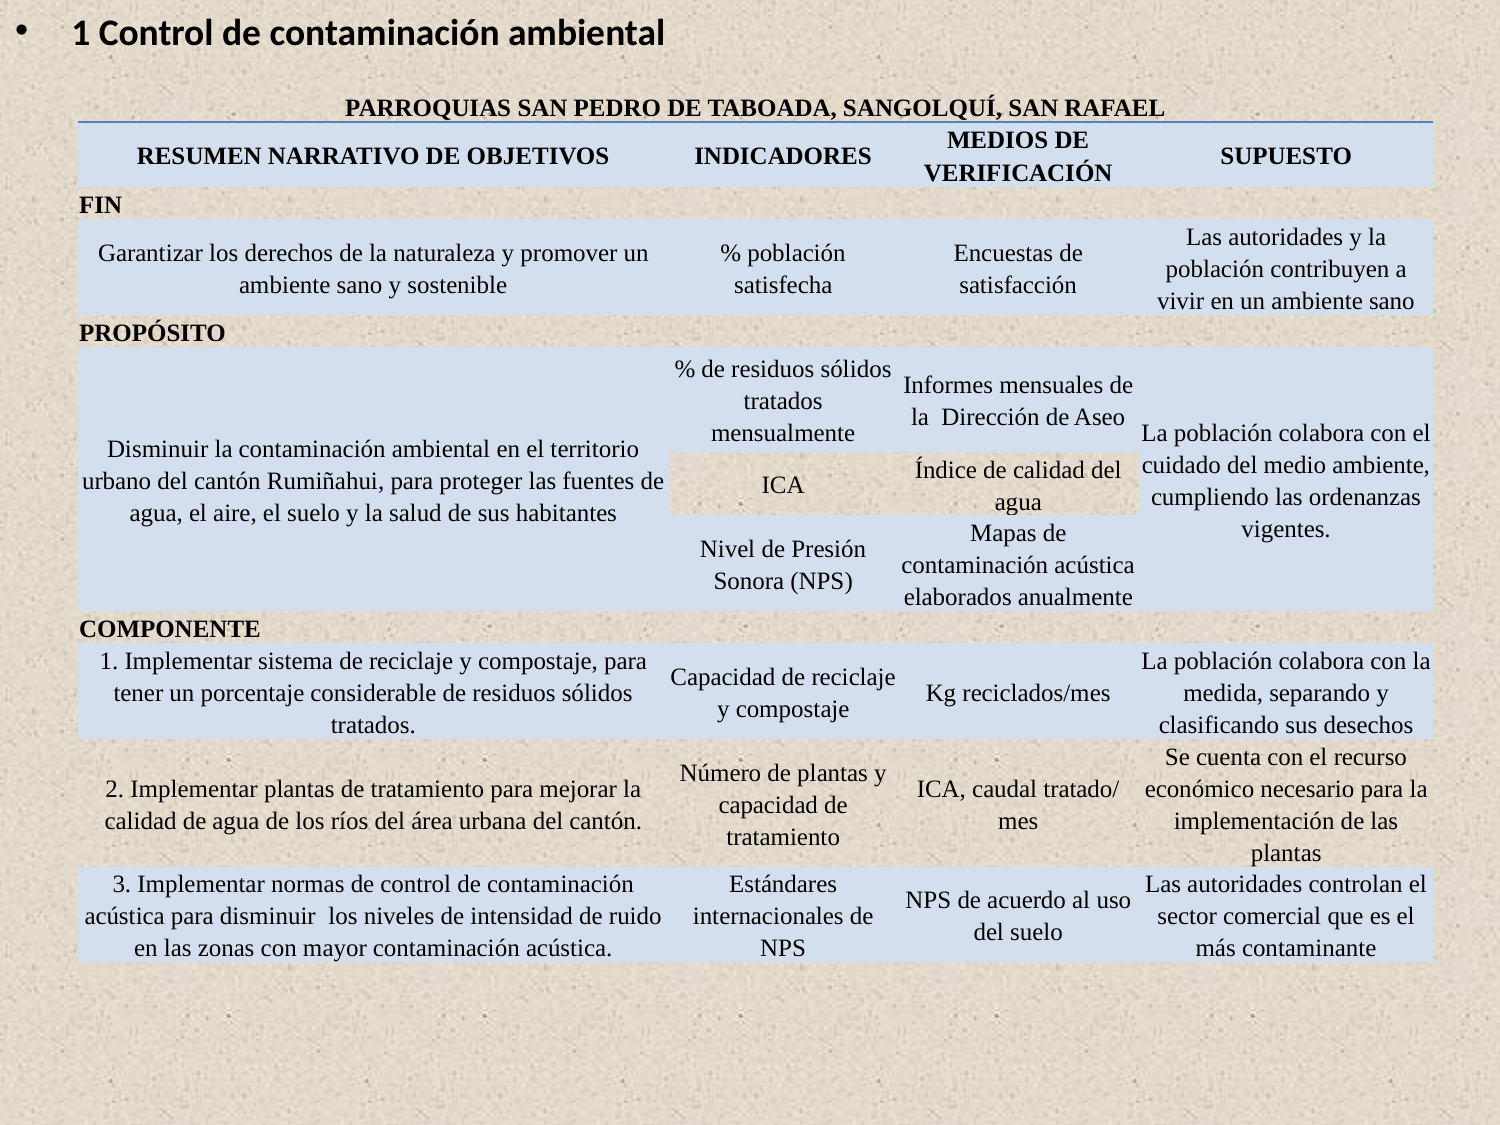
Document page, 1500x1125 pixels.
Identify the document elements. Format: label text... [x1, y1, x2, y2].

table_cell Las autoridades controlan el sector comercial que es el más contaminante [1139, 867, 1433, 962]
table_cell La población colabora con el cuidado del medio ambiente, cumpliendo las ordenanzas vigentes. [1139, 347, 1433, 611]
table_cell Capacidad de reciclaje y compostaje [669, 643, 898, 739]
table_cell % de residuos sólidos tratados mensualmente [669, 347, 898, 452]
table_cell SUPUESTO [1139, 123, 1433, 187]
table_header PARROQUIAS SAN PEDRO DE TABOADA, SANGOLQUÍ, SAN RAFAEL [78, 90, 1433, 121]
table_cell Encuestas de satisfacción [898, 219, 1139, 315]
table_cell Estándares internacionales de NPS [669, 867, 898, 962]
table_cell Se cuenta con el recurso económico necesario para la implementación de las plantas [1139, 739, 1433, 867]
table_cell NPS de acuerdo al uso del suelo [898, 867, 1139, 962]
table_cell 2. Implementar plantas de tratamiento para mejorar la calidad de agua de los ríos del área urbana del cantón. [78, 739, 669, 867]
table_cell RESUMEN NARRATIVO DE OBJETIVOS [78, 123, 669, 187]
table_cell ICA [669, 452, 898, 515]
table_cell Las autoridades y la población contribuyen a vivir en un ambiente sano [1139, 219, 1433, 315]
table_cell Mapas de contaminación acústica elaborados anualmente [898, 515, 1139, 611]
table_cell Garantizar los derechos de la naturaleza y promover un ambiente sano y sostenible [78, 219, 669, 315]
table_cell Número de plantas y capacidad de tratamiento [669, 739, 898, 867]
table_cell MEDIOS DE VERIFICACIÓN [898, 123, 1139, 187]
table_cell Índice de calidad del agua [898, 452, 1139, 515]
table_cell Informes mensuales de la Dirección de Aseo [898, 347, 1139, 452]
table_cell ICA, caudal tratado/ mes [898, 739, 1139, 867]
table_cell COMPONENTE [78, 611, 1433, 643]
table_cell Kg reciclados/mes [898, 643, 1139, 739]
table_cell Nivel de Presión Sonora (NPS) [669, 515, 898, 611]
table_cell La población colabora con la medida, separando y clasificando sus desechos [1139, 643, 1433, 739]
table_cell 1. Implementar sistema de reciclaje y compostaje, para tener un porcentaje considerable de residuos sólidos tratados. [78, 643, 669, 739]
table_cell 3. Implementar normas de control de contaminación acústica para disminuir los niveles de intensidad de ruido en las zonas con mayor contaminación acústica. [78, 867, 669, 962]
table_cell Disminuir la contaminación ambiental en el territorio urbano del cantón Rumiñahui, para proteger las fuentes de agua, el aire, el suelo y la salud de sus habitantes [78, 347, 669, 611]
table_cell FIN [78, 187, 1433, 219]
list 1 Control de contaminación ambiental [0, 0, 1350, 123]
picture [0, 0, 1500, 1125]
table_cell INDICADORES [669, 123, 898, 187]
table_cell PROPÓSITO [78, 315, 1433, 347]
table_cell % población satisfecha [669, 219, 898, 315]
